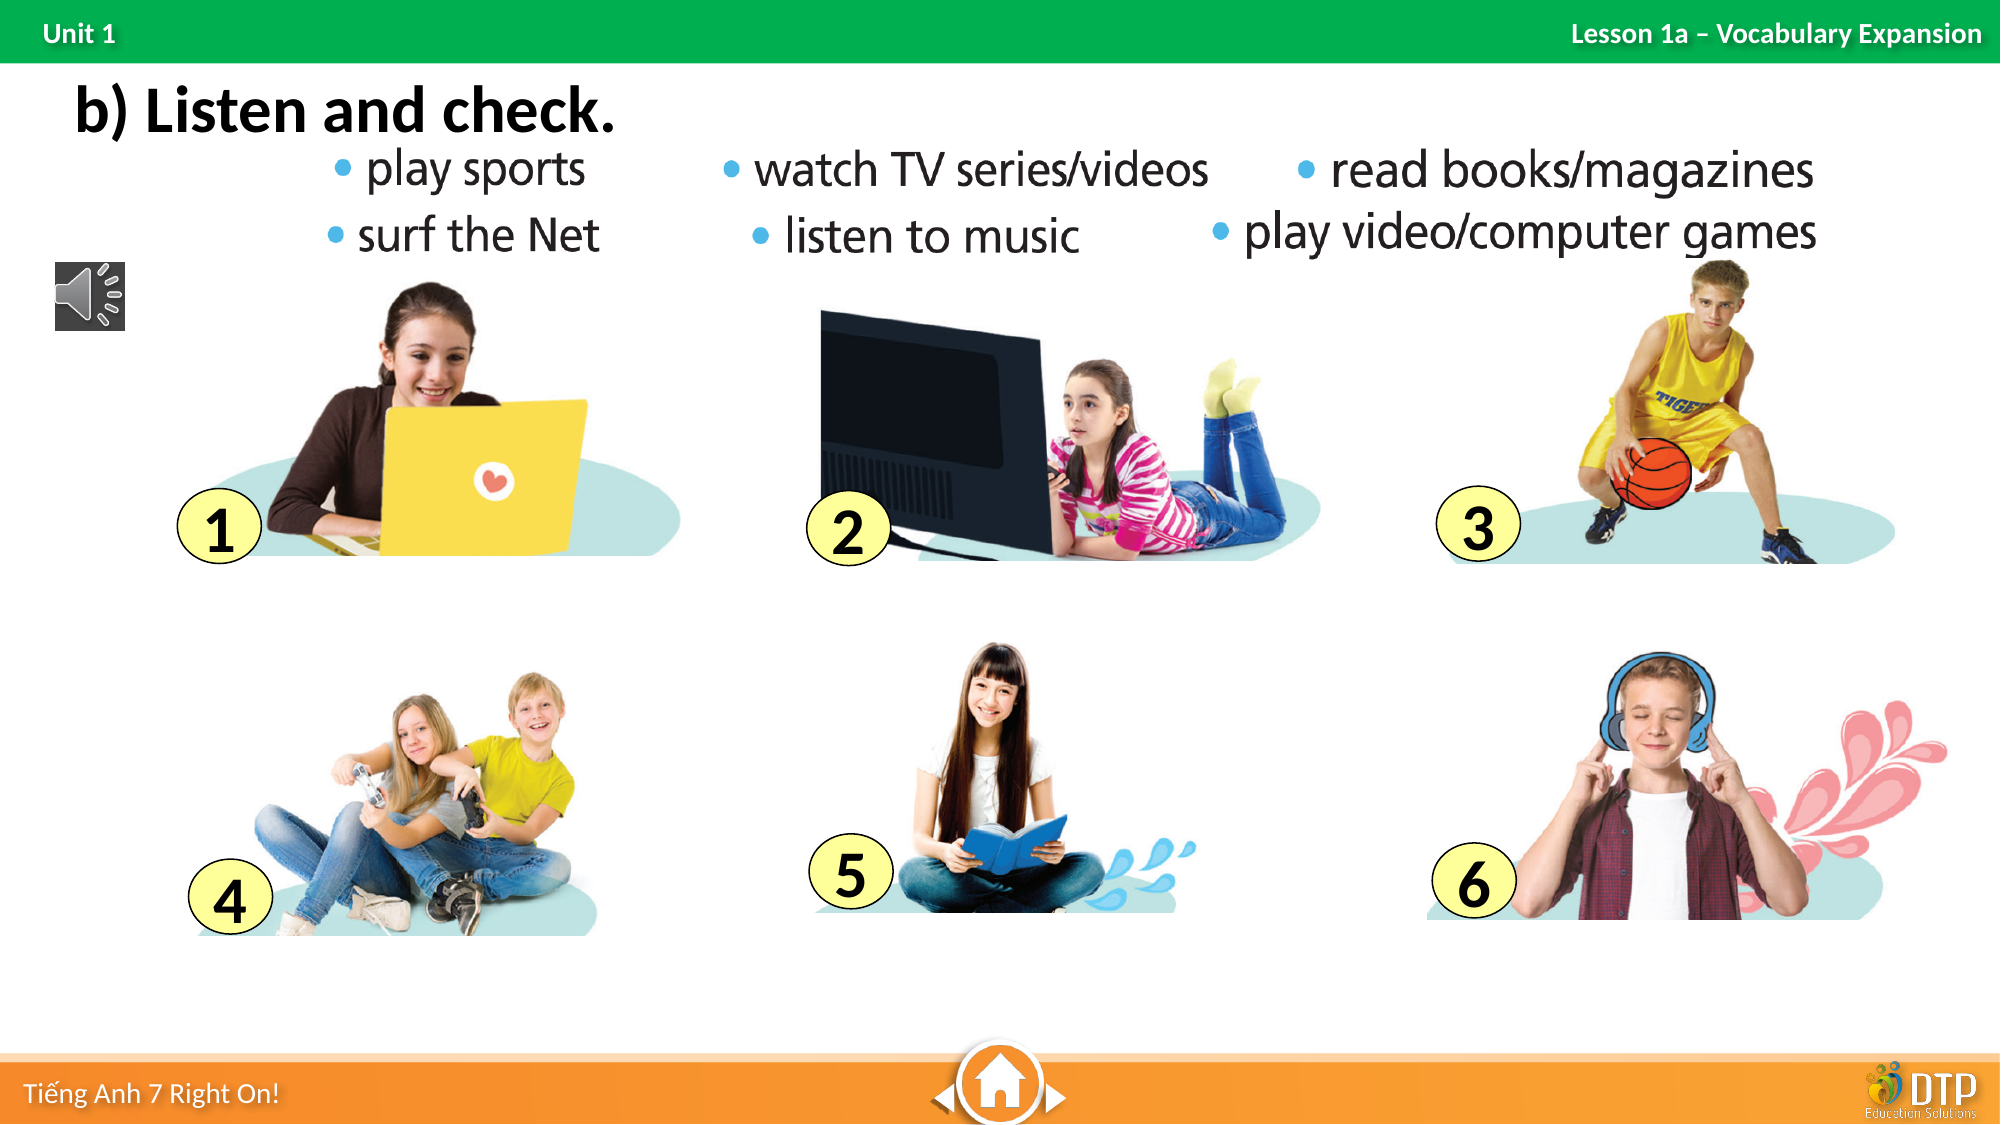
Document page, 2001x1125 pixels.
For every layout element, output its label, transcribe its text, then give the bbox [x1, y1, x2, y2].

text_box b) Listen and check. [59, 57, 648, 153]
picture [0, 64, 2000, 1125]
text_box 2 [806, 509, 812, 547]
text_box 4 [188, 881, 192, 912]
